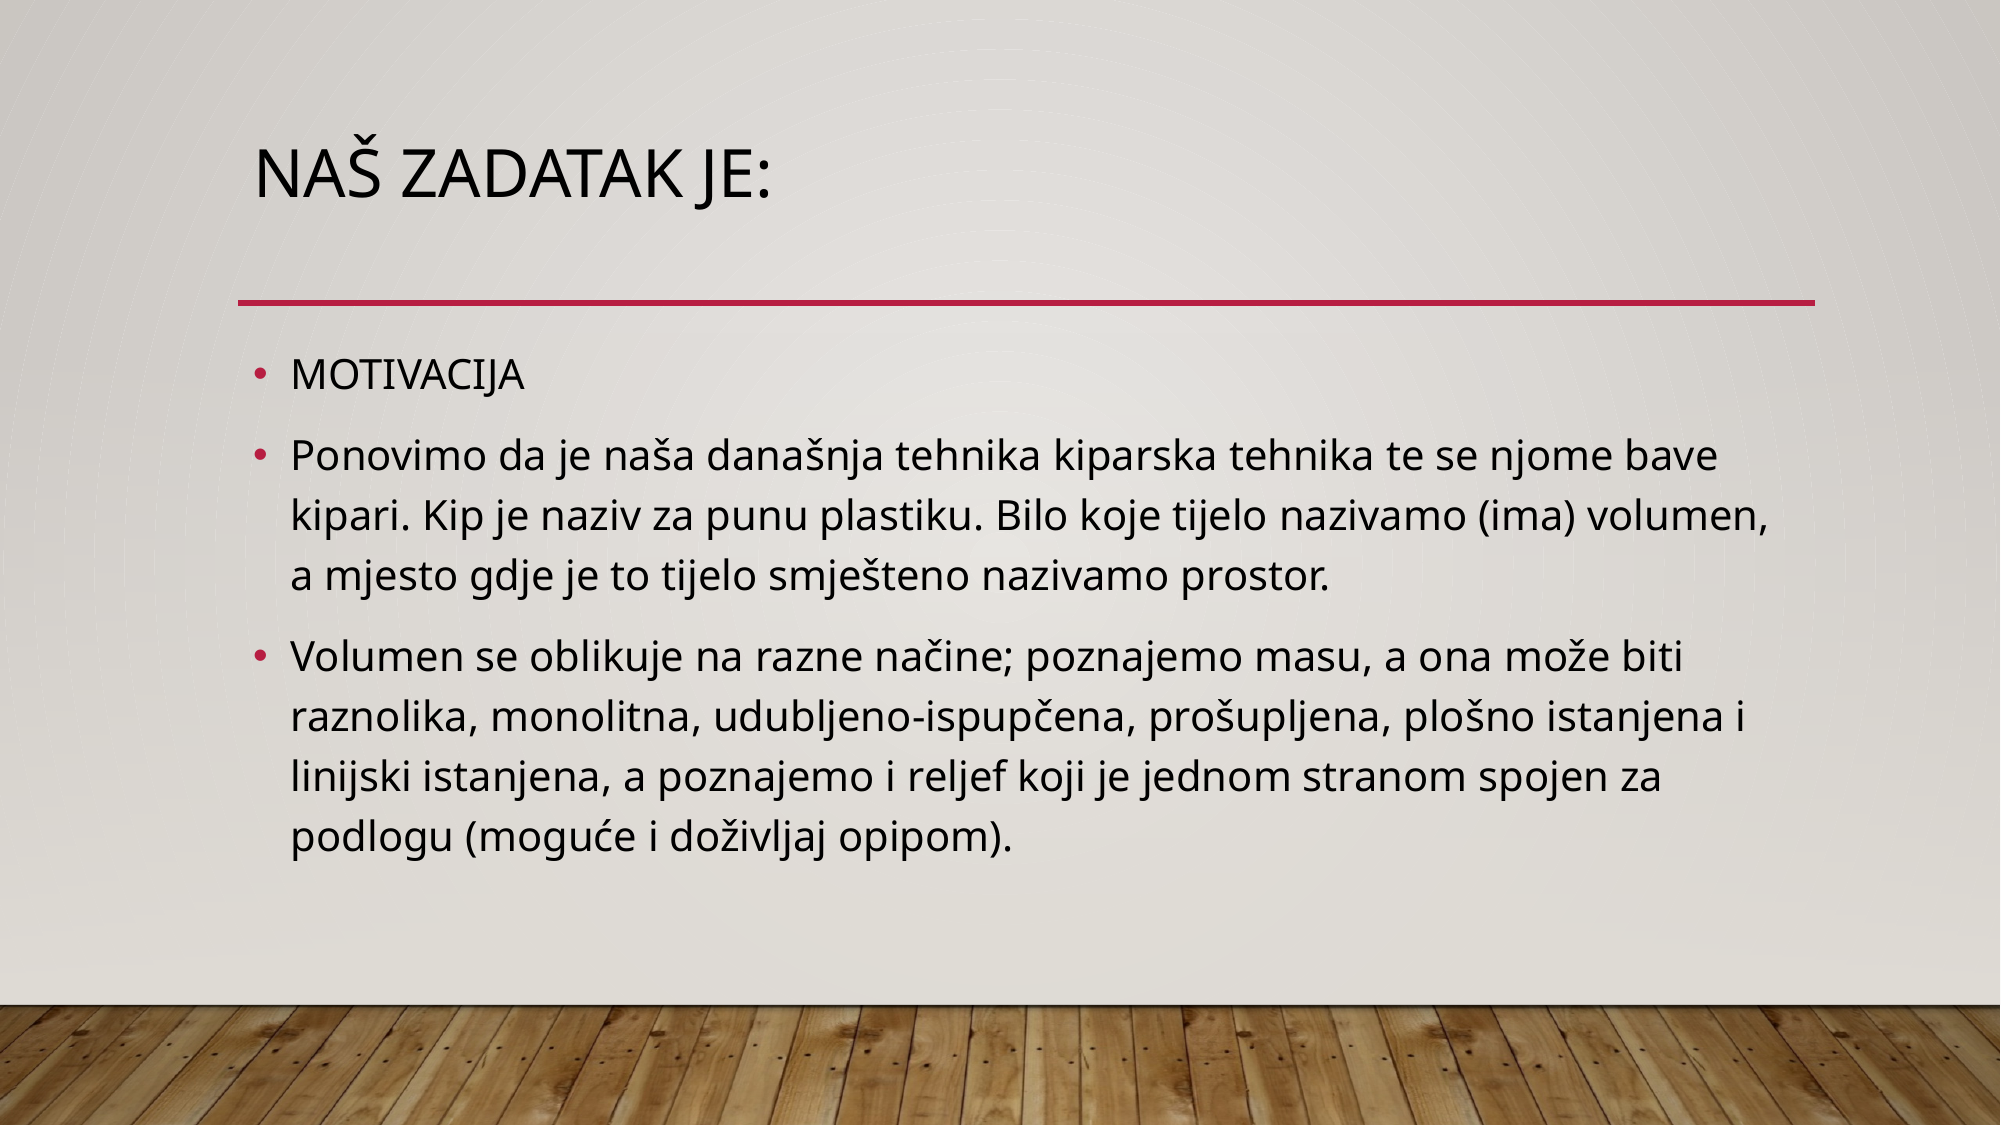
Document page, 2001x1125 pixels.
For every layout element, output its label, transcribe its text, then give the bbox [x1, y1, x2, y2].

list MOTIVACIJA Ponovimo da je naša današnja tehnika kiparska tehnika te se njome bave kipari. Kip je naziv za punu plastiku. Bilo koje tijelo nazivamo (ima) volumen, a mjesto gdje je to tijelo smješteno nazivamo prostor. Volumen se oblikuje na razne načine; poznajemo masu, a ona može biti raznolika, monolitna, udubljeno-ispupčena, prošupljena, plošno istanjena i linijski istanjena, a poznajemo i reljef koji je jednom stranom spojen za podlogu (moguće i doživljaj opipom). [238, 330, 1814, 897]
title Naš zadatak je: [238, 131, 1814, 305]
picture [0, 1005, 2000, 1125]
